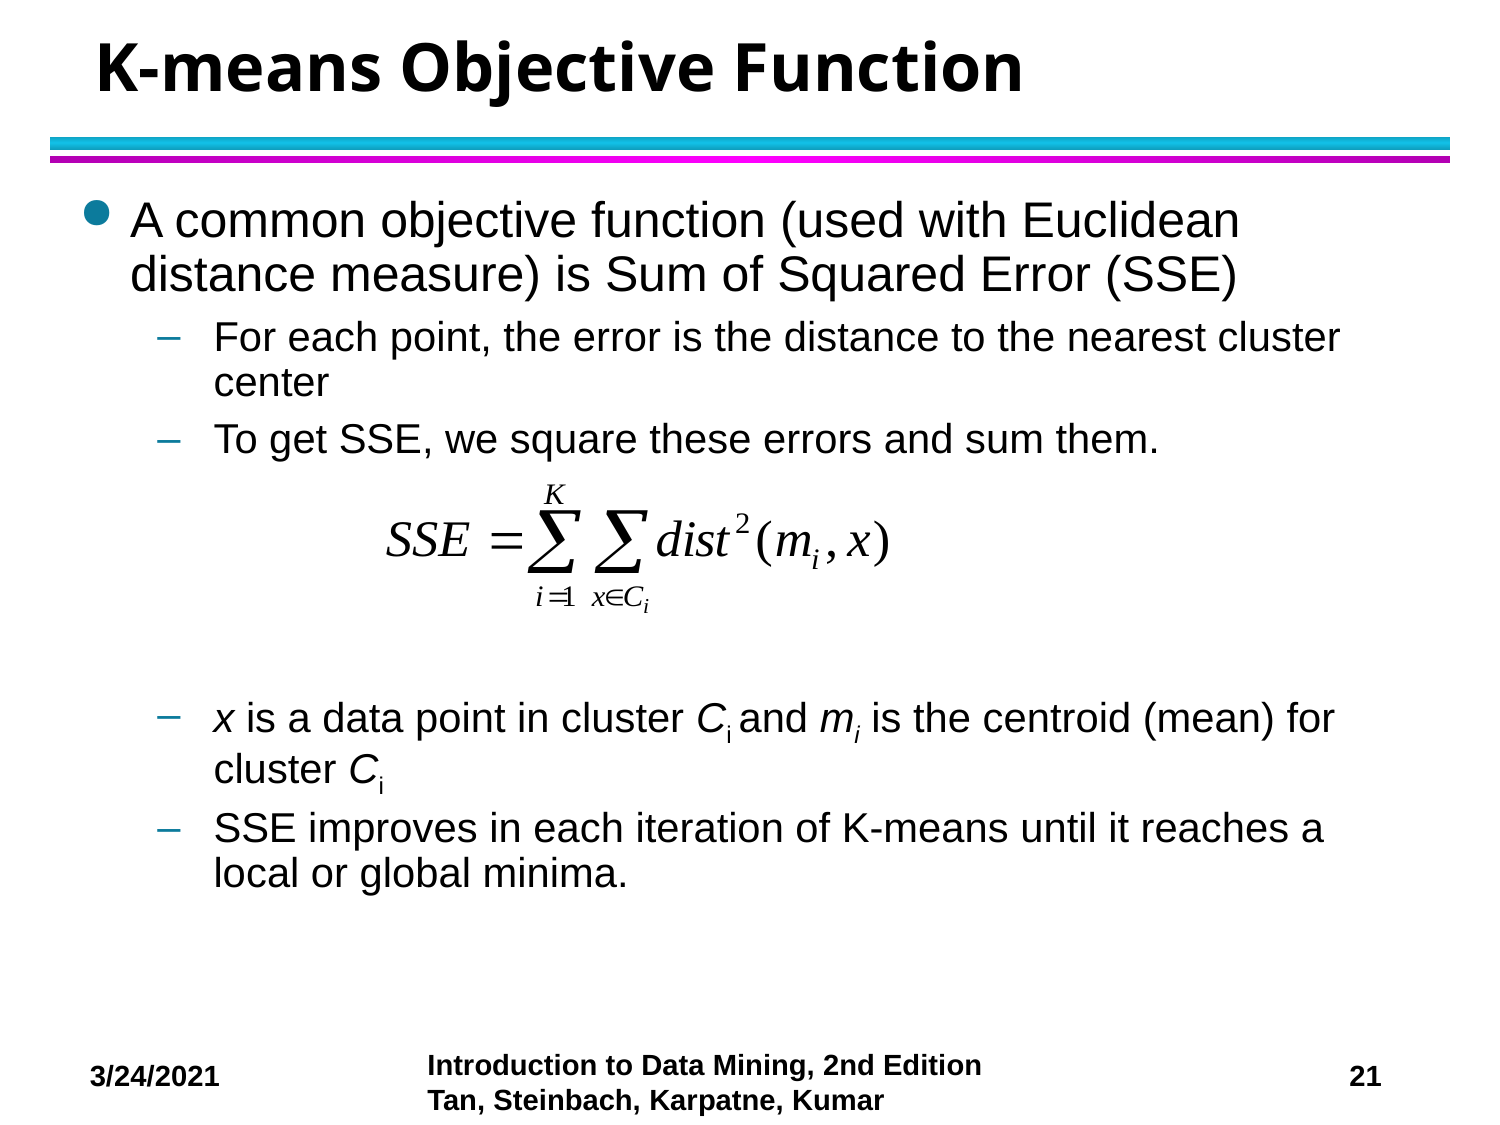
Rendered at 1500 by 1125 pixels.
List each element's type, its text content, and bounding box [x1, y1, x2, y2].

title K-means Objective Function [62, 24, 1421, 113]
list A common objective function (used with Euclidean distance measure) is Sum of Squared Error (SSE) For each point, the error is the distance to the nearest cluster center To get SSE, we square these errors and sum them. x is a data point in cluster Ci and mi is the centroid (mean) for cluster Ci SSE improves in each iteration of K-means until it reaches a local or global minima. [67, 187, 1432, 1038]
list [376, 471, 899, 626]
